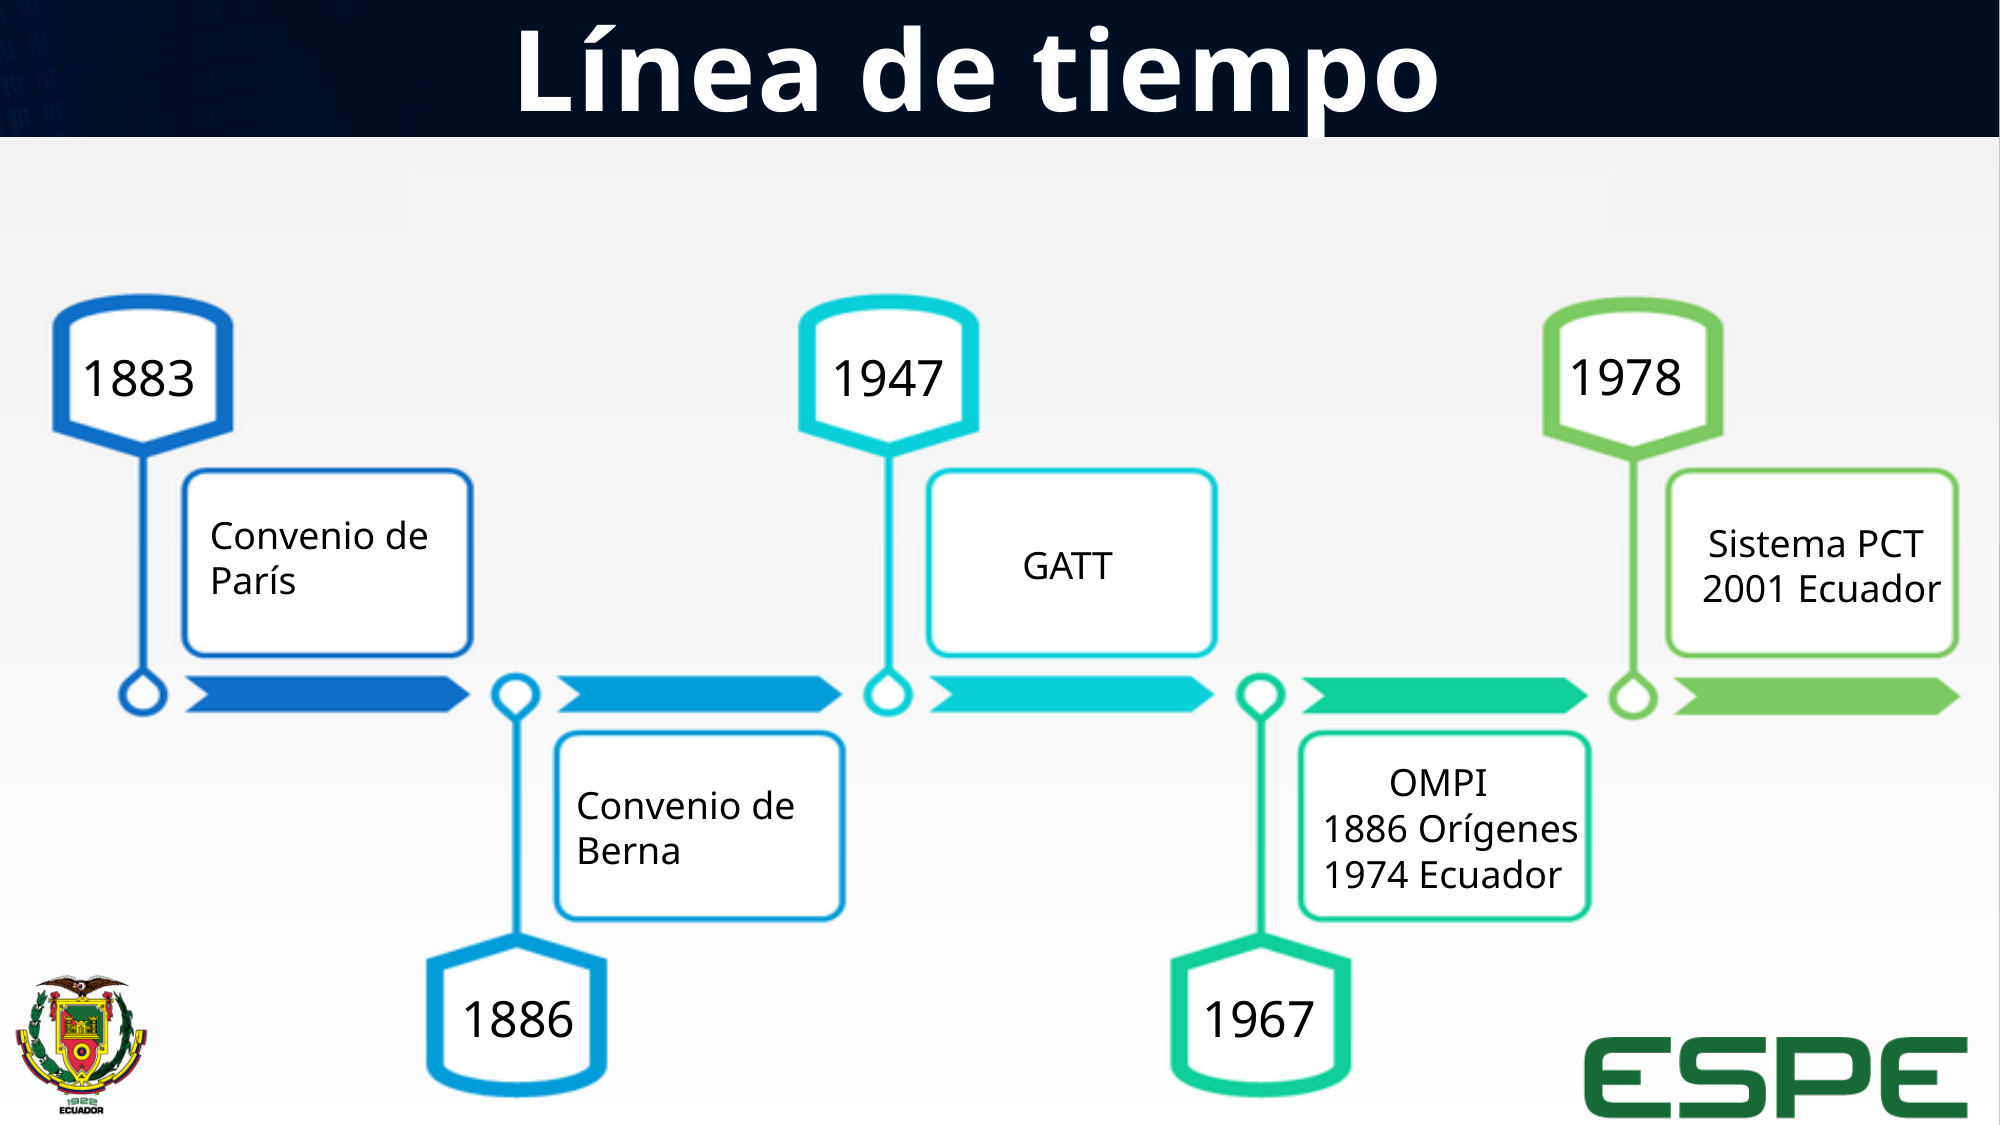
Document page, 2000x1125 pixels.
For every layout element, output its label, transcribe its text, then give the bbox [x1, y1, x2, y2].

text_box Línea de tiempo [243, 7, 1744, 137]
picture [0, 0, 2000, 1125]
